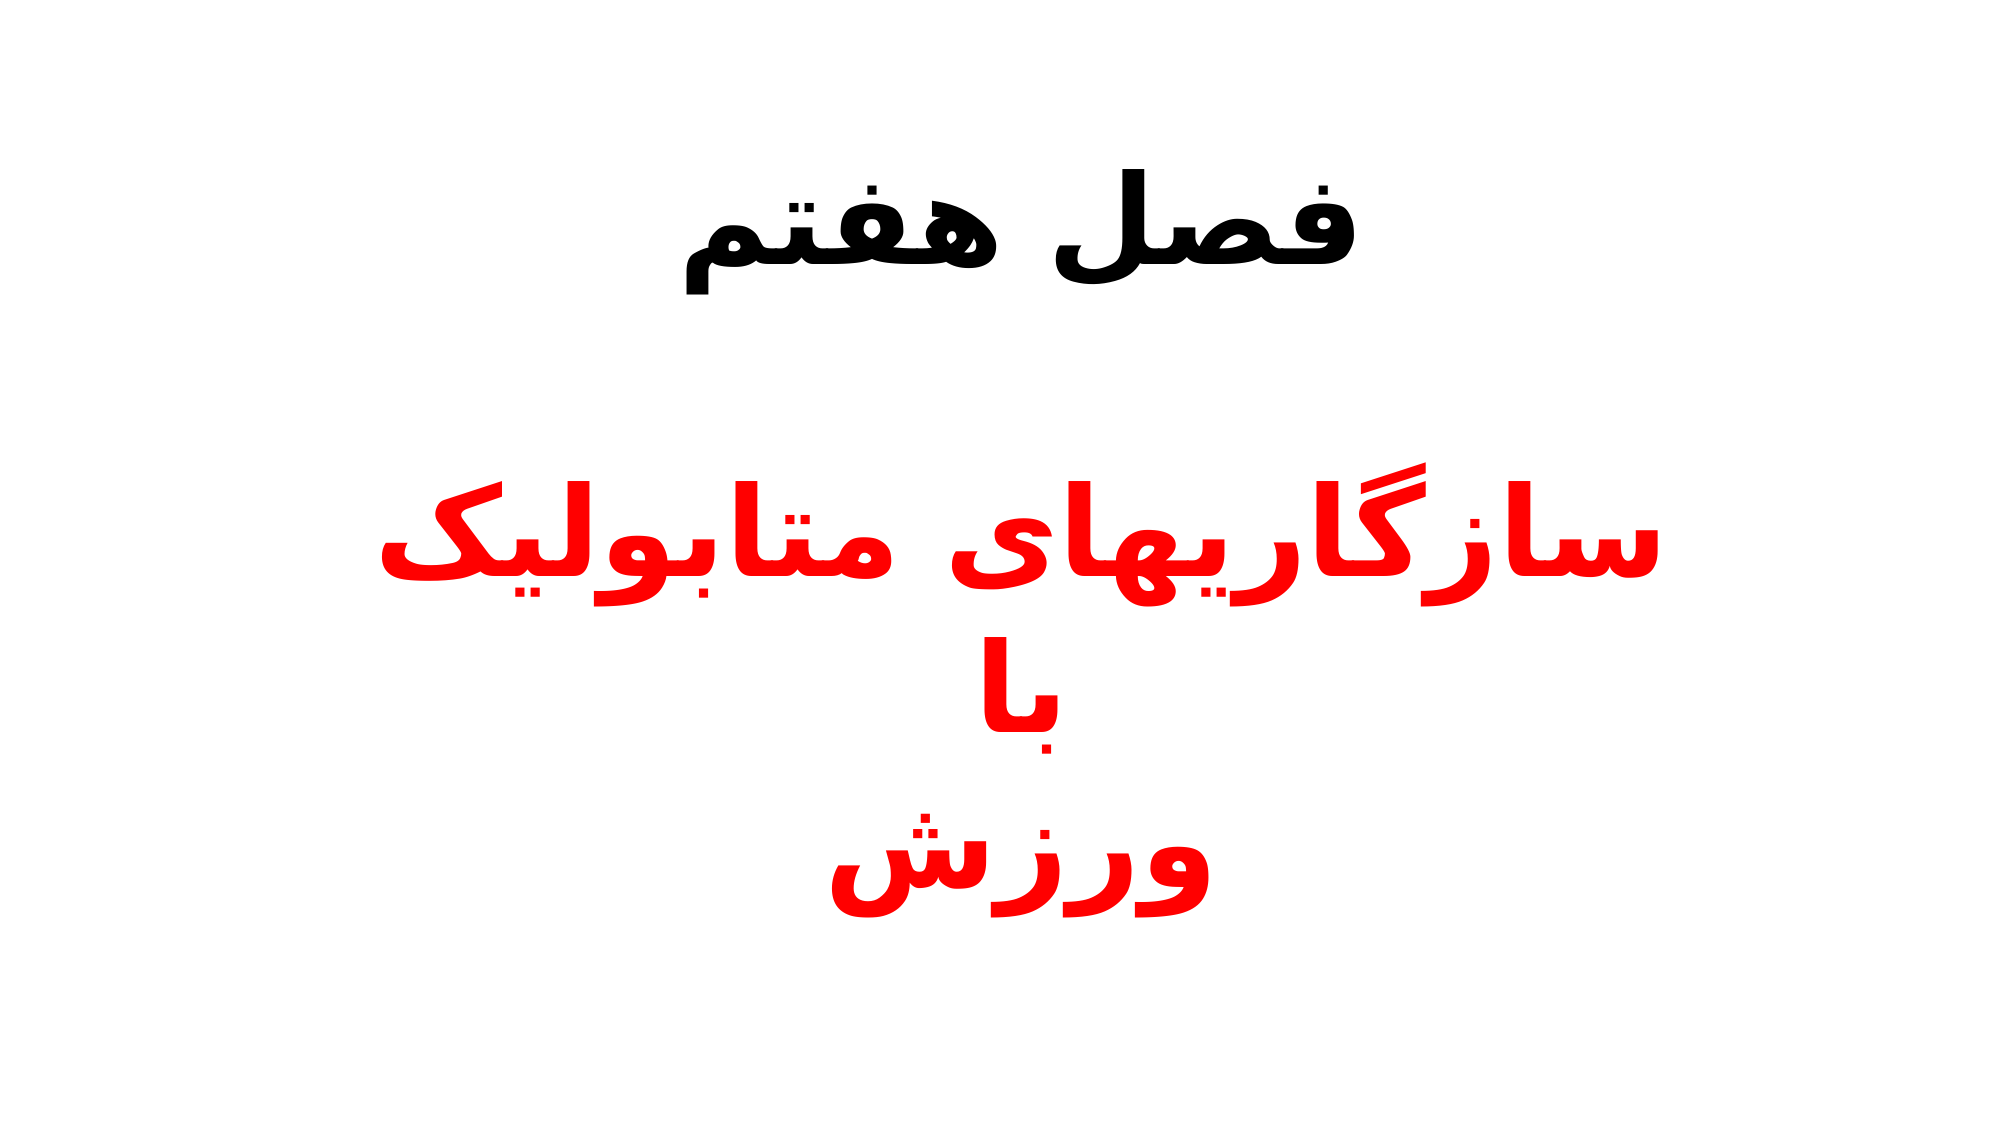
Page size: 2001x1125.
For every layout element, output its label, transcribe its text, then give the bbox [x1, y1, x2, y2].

list فصل هفتم سازگاریهای متابولیک با ورزش [249, 149, 1750, 1125]
